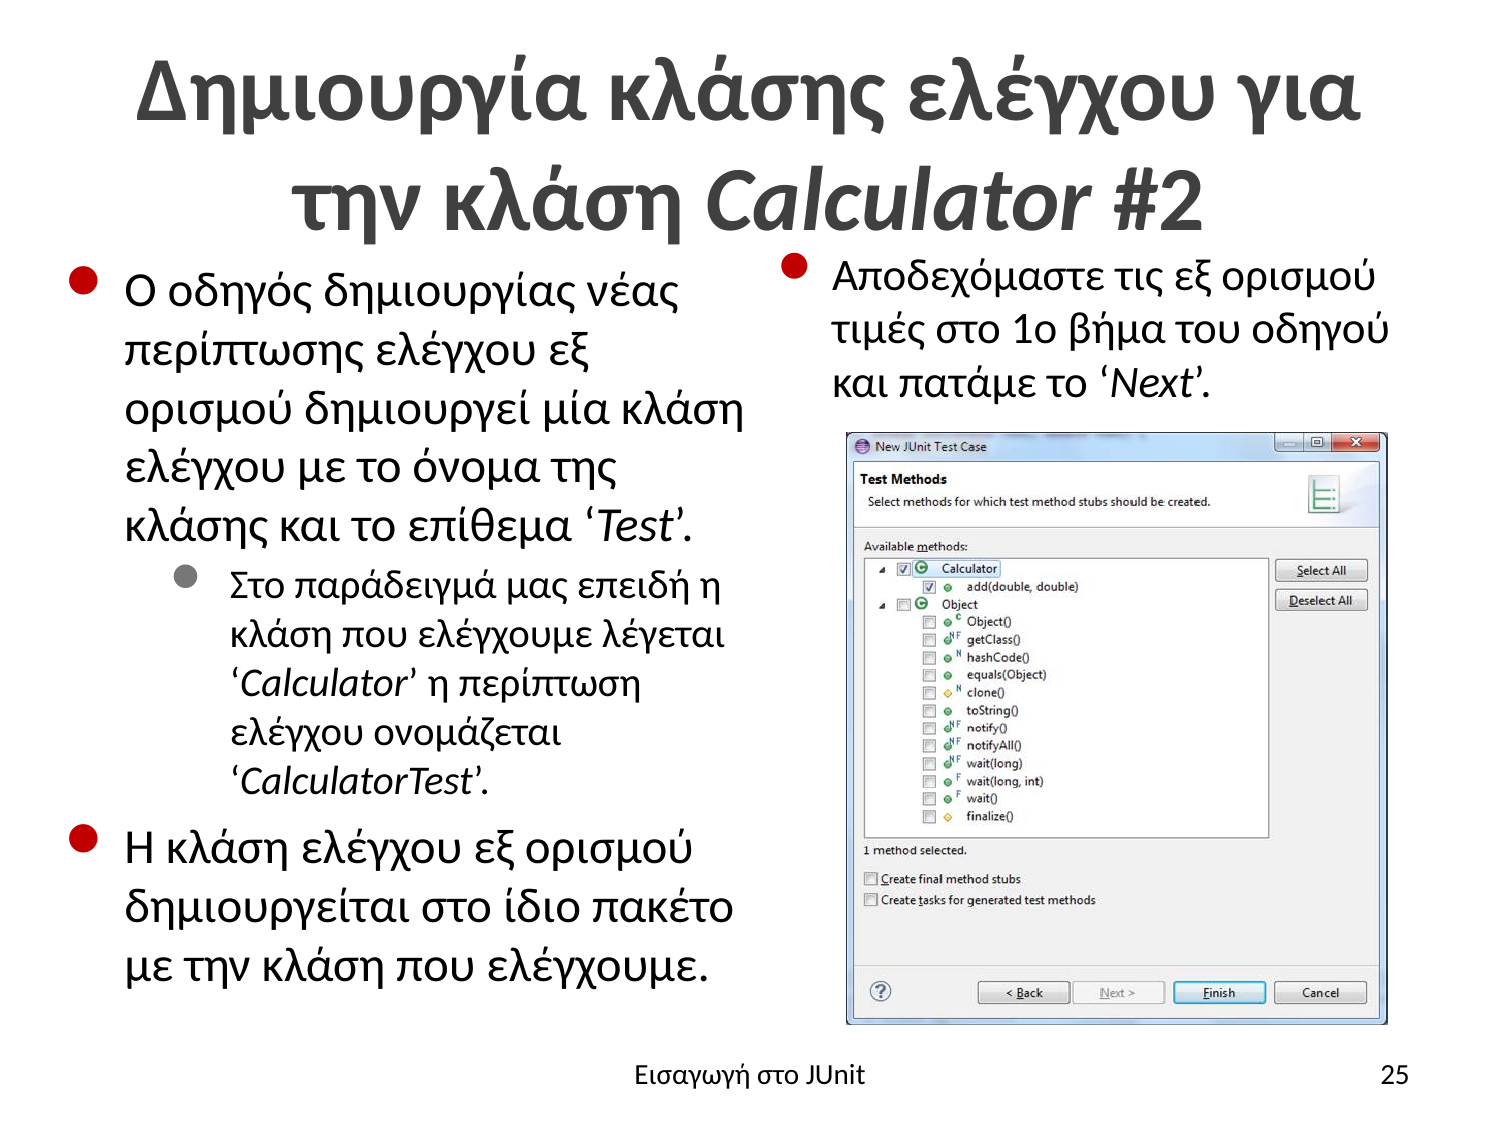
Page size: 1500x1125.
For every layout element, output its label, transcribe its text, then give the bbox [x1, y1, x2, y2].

picture [845, 432, 1388, 1026]
list Αποδεχόμαστε τις εξ ορισμού τιμές στο 1ο βήμα του οδηγού και πατάμε το ‘Next’. [762, 237, 1450, 450]
footer Εισαγωγή στο JUnit [512, 1042, 988, 1103]
title Δημιουργία κλάσης ελέγχου για την κλάση Calculator #2 [75, 45, 1425, 233]
slide_number 25 [1074, 1042, 1425, 1103]
list Ο οδηγός δημιουργίας νέας περίπτωσης ελέγχου εξ ορισμού δημιουργεί μία κλάση ελέγχου με το όνομα της κλάσης και το επίθεμα ‘Test’. Στο παράδειγμά μας επειδή η κλάση που ελέγχουμε λέγεται ‘Calculator’ η περίπτωση ελέγχου ονομάζεται ‘CalculatorTest’. Η κλάση ελέγχου εξ ορισμού δημιουργείται στο ίδιο πακέτο με την κλάση που ελέγχουμε. [50, 249, 763, 1050]
